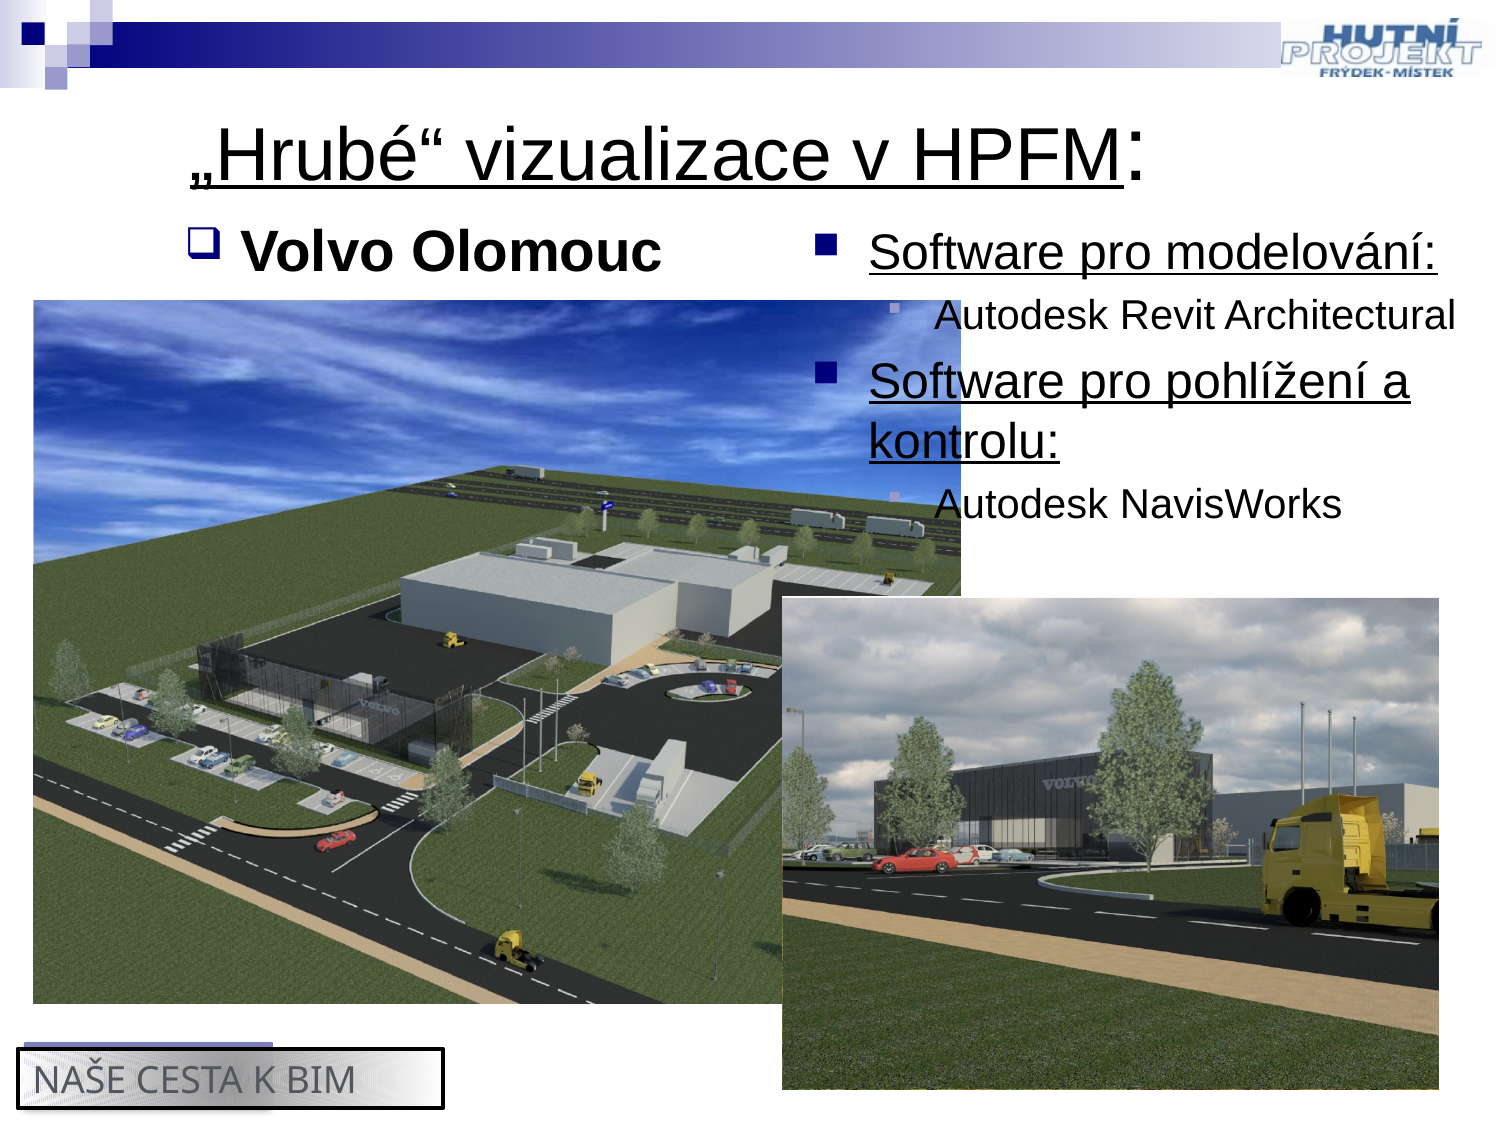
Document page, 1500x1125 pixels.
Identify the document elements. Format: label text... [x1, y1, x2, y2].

text_box Software pro modelování: Autodesk Revit Architectural Software pro pohlížení a kontrolu: Autodesk NavisWorks [797, 212, 1481, 565]
text_box „Hrubé“ vizualizace v HPFM: [174, 50, 1450, 213]
text_box Volvo Olomouc [169, 213, 797, 298]
picture [1281, 18, 1482, 77]
text_box NAŠE CESTA K BIM [16, 1047, 445, 1110]
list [781, 596, 1439, 1091]
picture [32, 300, 961, 1004]
